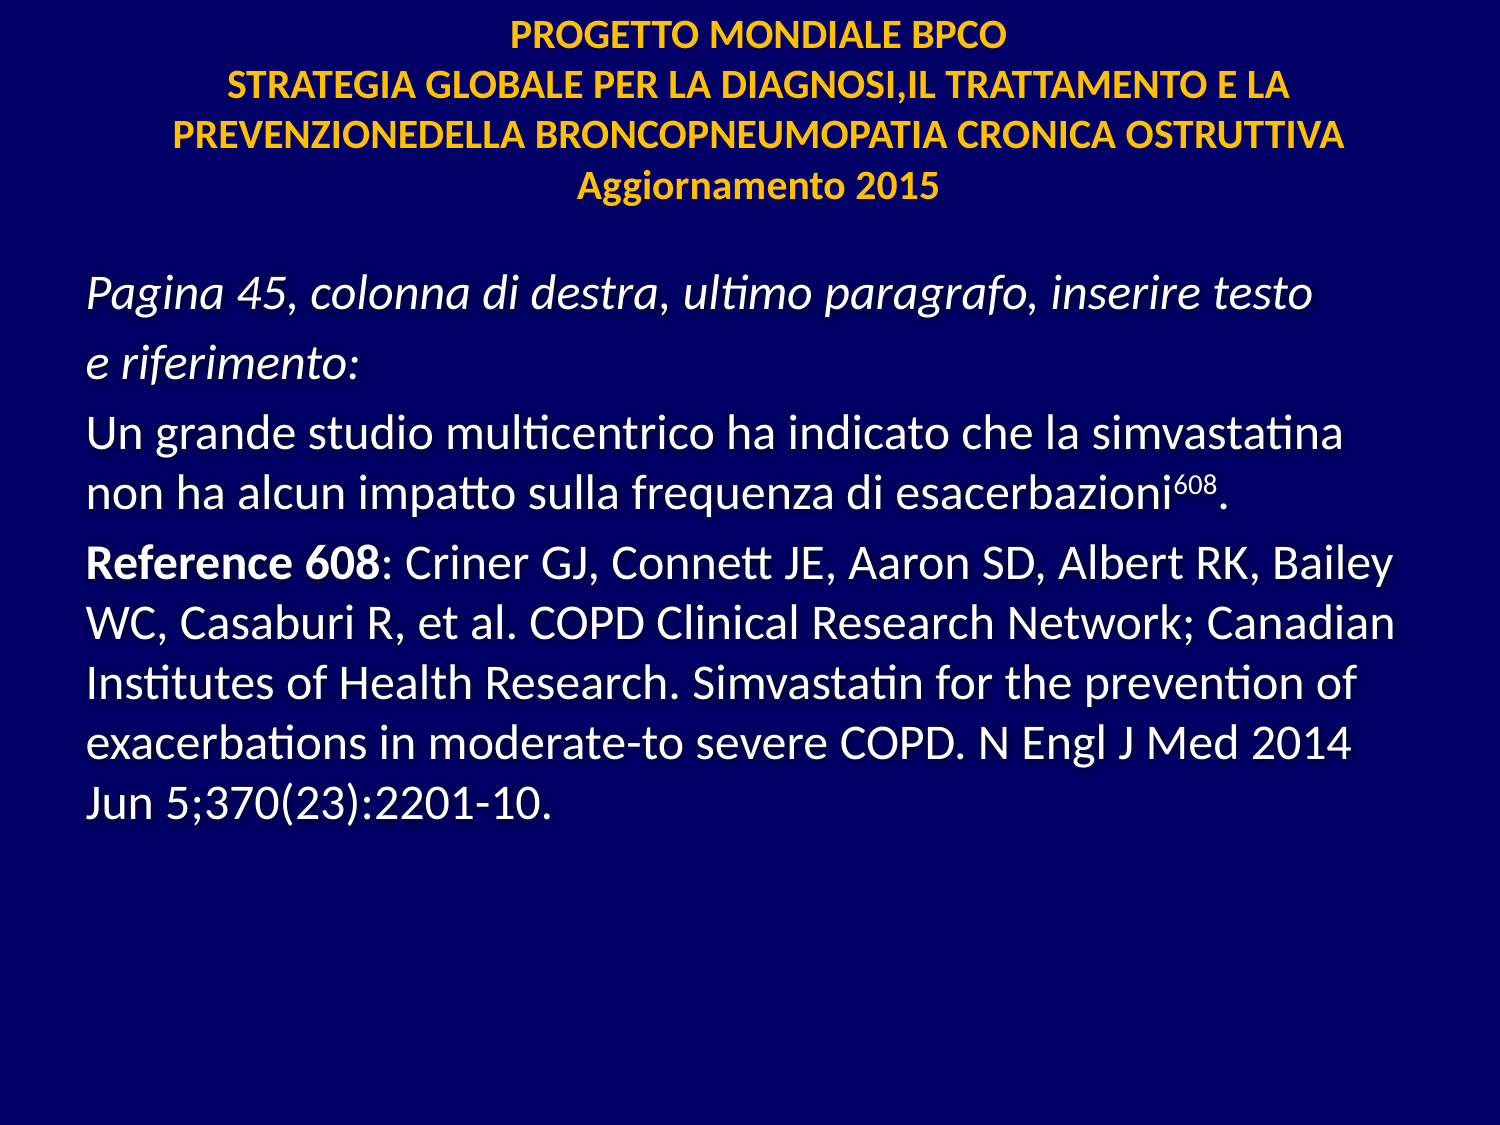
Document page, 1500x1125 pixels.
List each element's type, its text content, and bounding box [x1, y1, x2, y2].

text_box PROGETTO MONDIALE BPCO STRATEGIA GLOBALE PER LA DIAGNOSI,IL TRATTAMENTO E LA PREVENZIONEDELLA BRONCOPNEUMOPATIA CRONICA OSTRUTTIVA Aggiornamento 2015 [70, 0, 1447, 185]
list Pagina 45, colonna di destra, ultimo paragrafo, inserire testo e riferimento: Un grande studio multicentrico ha indicato che la simvastatina non ha alcun impatto sulla frequenza di esacerbazioni608. Reference 608: Criner GJ, Connett JE, Aaron SD, Albert RK, Bailey WC, Casaburi R, et al. COPD Clinical Research Network; Canadian Institutes of Health Research. Simvastatin for the prevention of exacerbations in moderate-to severe COPD. N Engl J Med 2014 Jun 5;370(23):2201-10. [70, 252, 1437, 1063]
